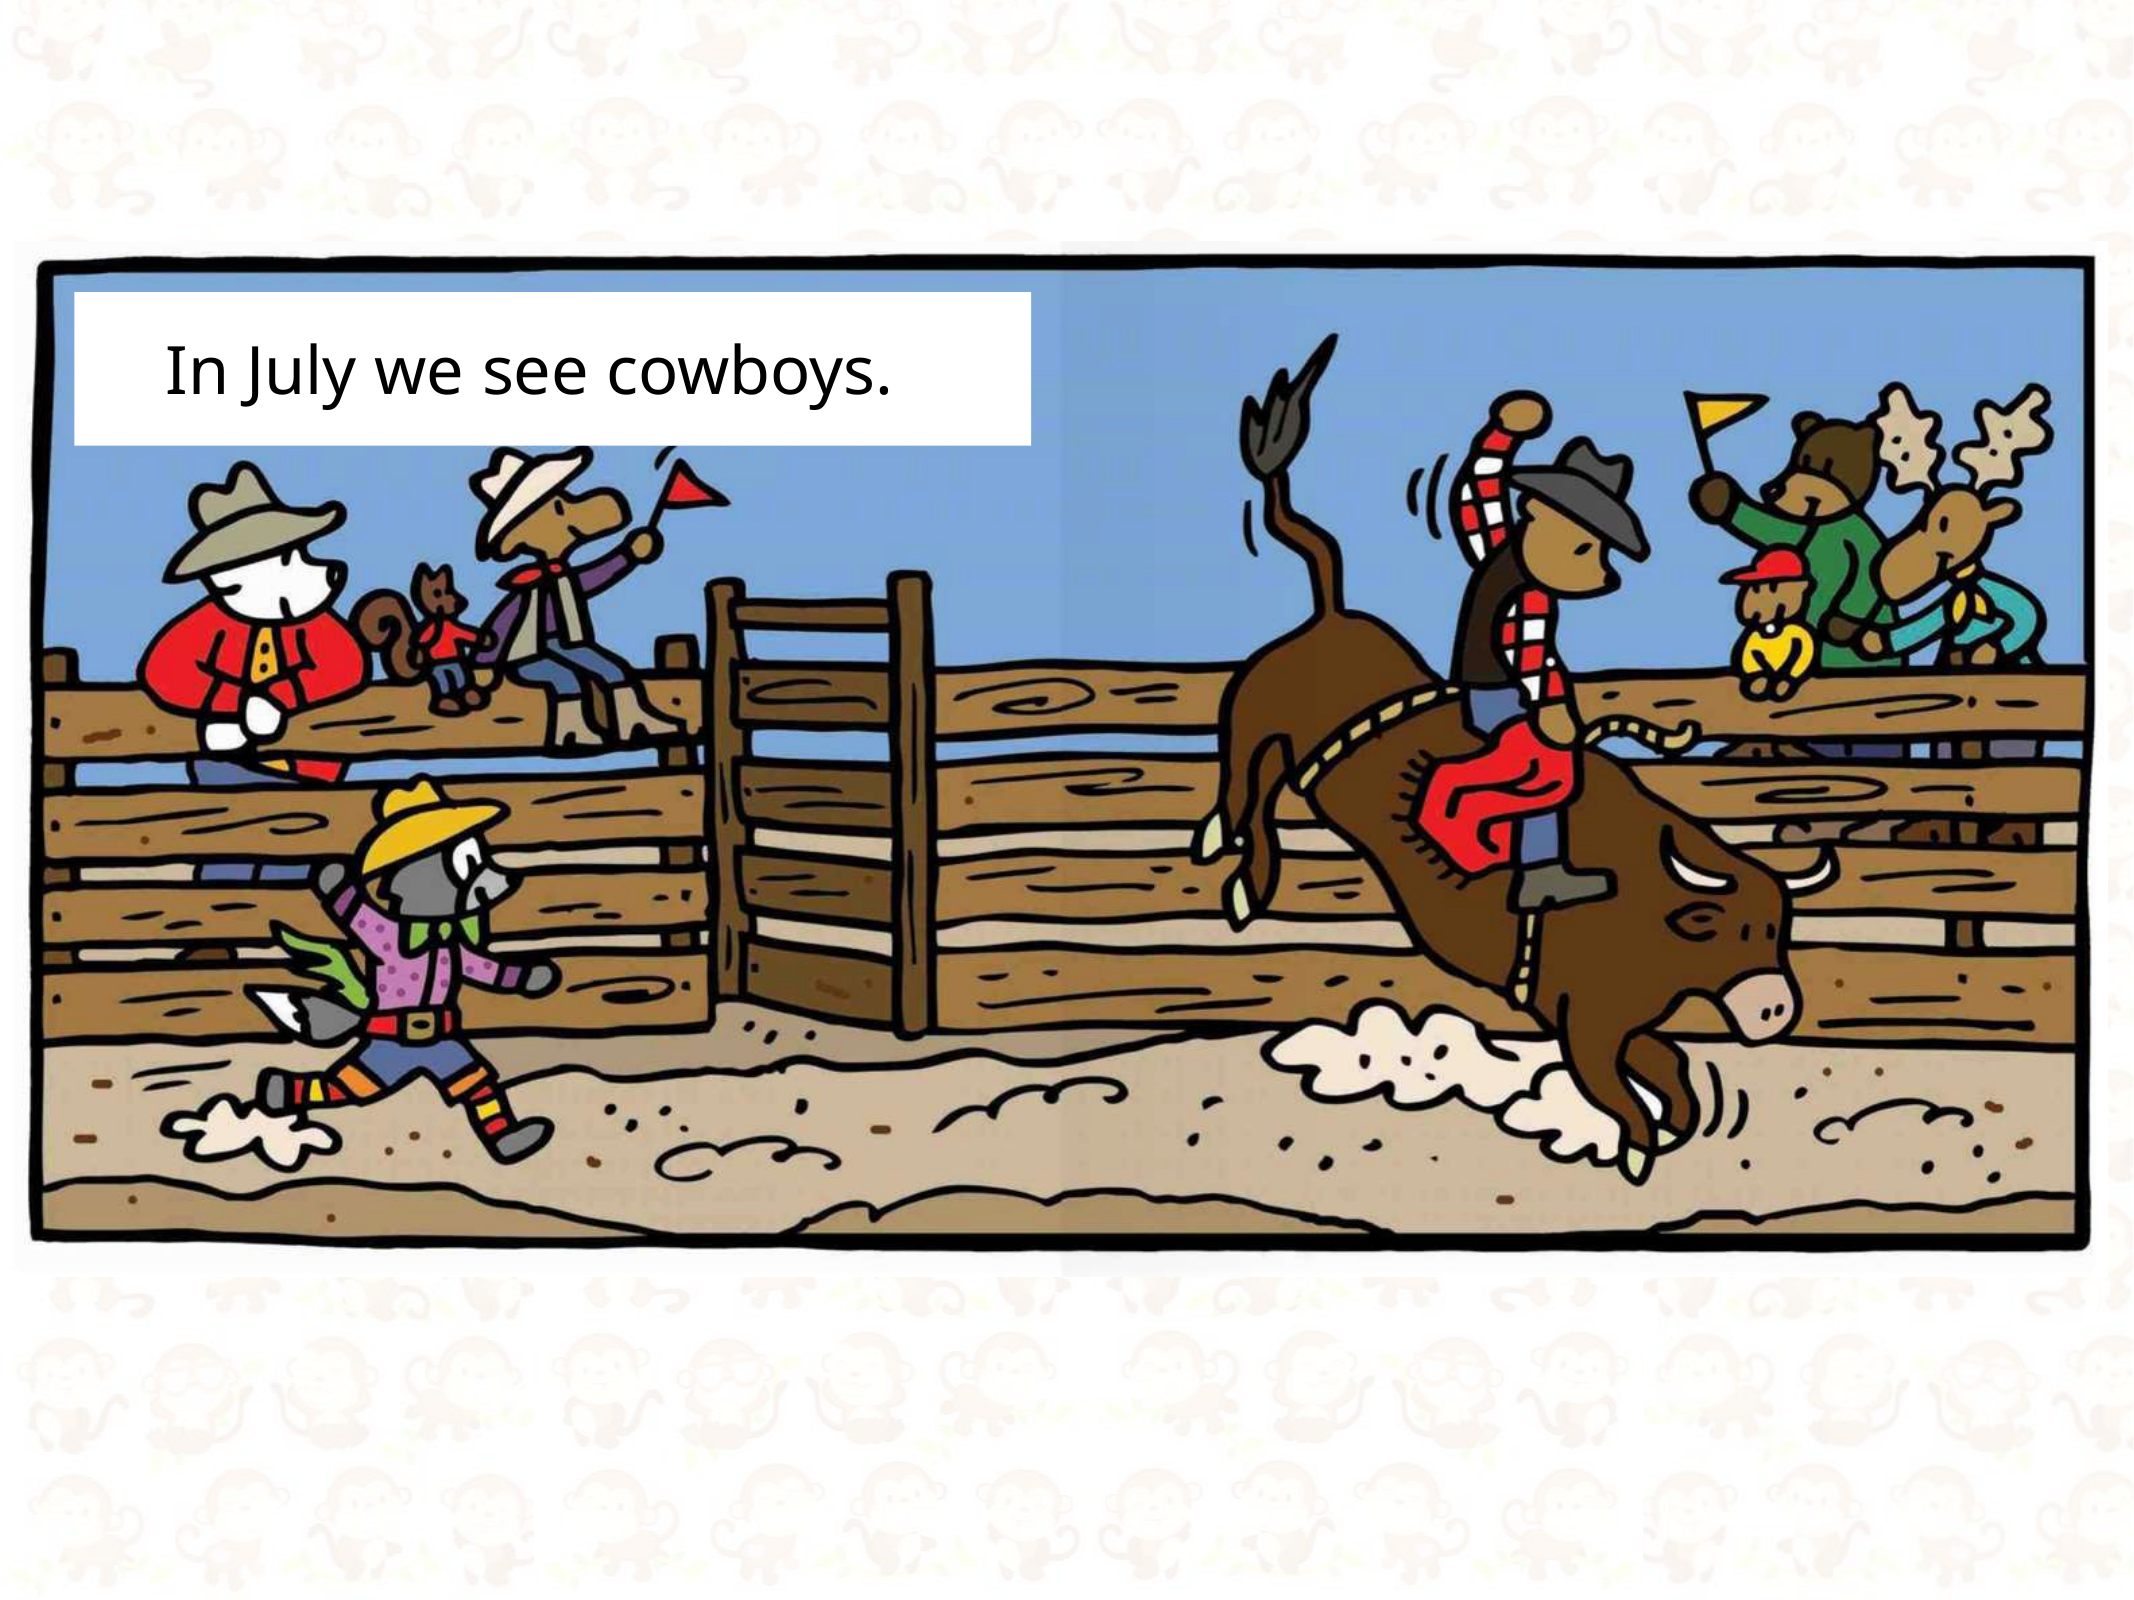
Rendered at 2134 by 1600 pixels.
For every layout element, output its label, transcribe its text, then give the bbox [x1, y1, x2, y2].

title In July we see cowboys. [163, 325, 942, 595]
text_box [0, 241, 2109, 1278]
text_box [74, 292, 1032, 446]
